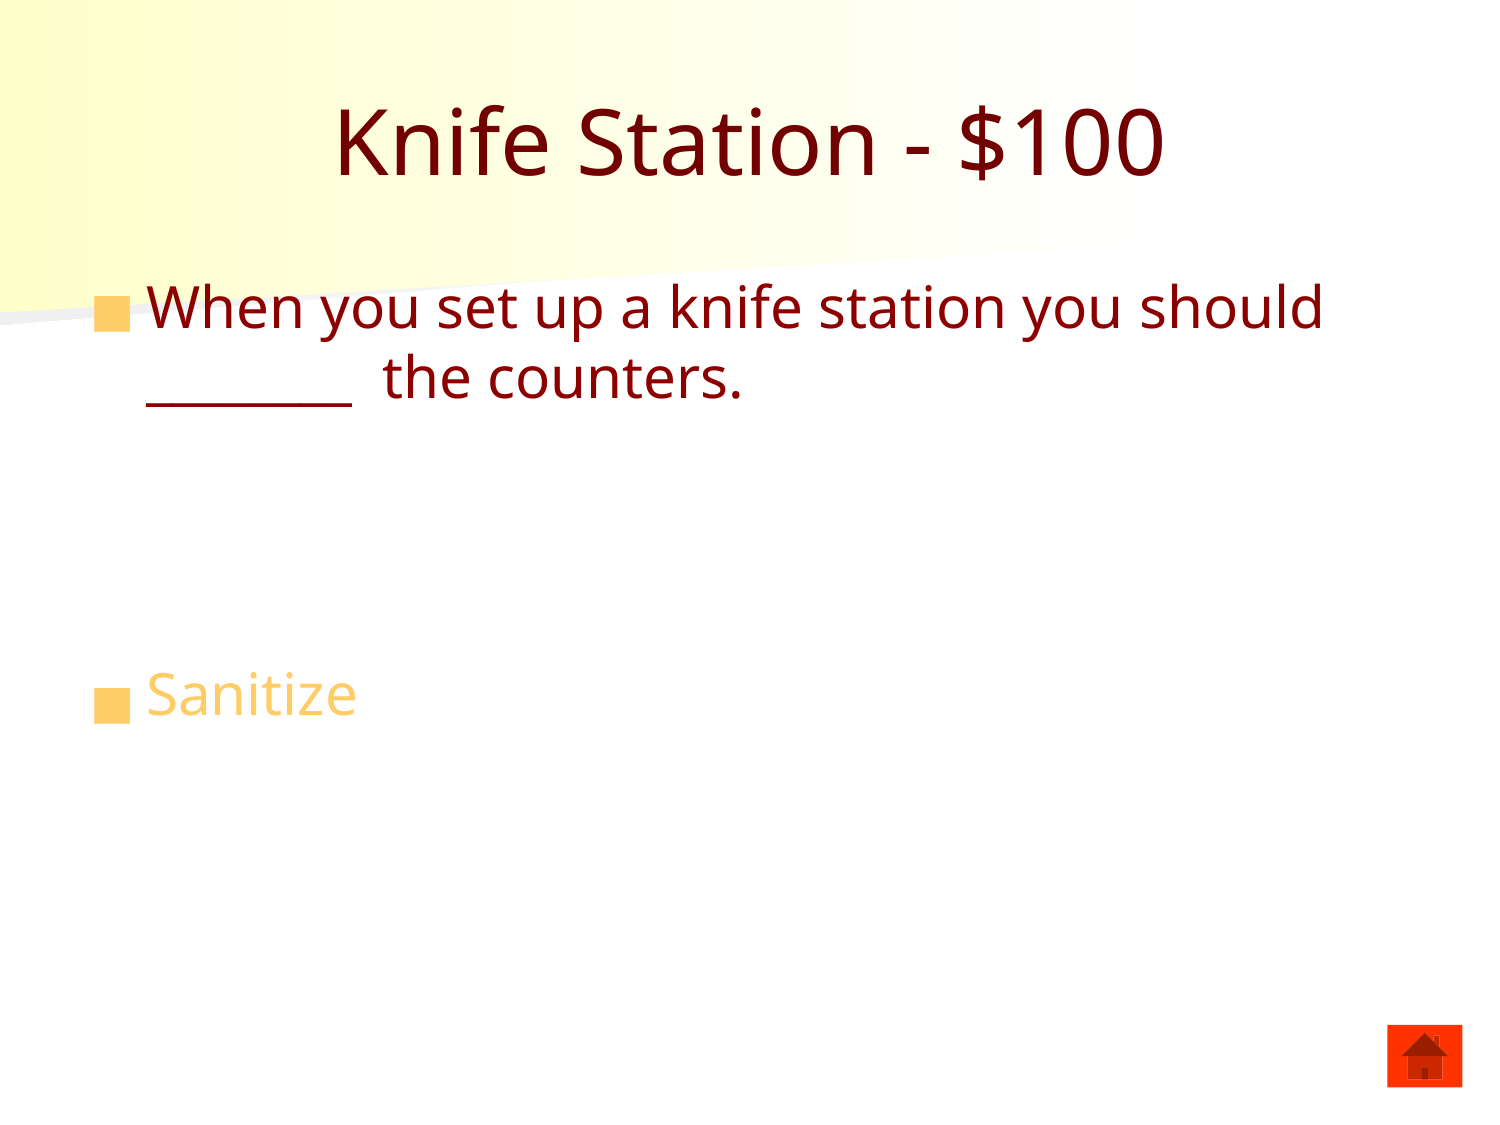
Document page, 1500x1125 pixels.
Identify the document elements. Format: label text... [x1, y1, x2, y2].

text_box [1387, 1024, 1463, 1088]
text_box Sanitize [74, 650, 1425, 1000]
title Knife Station - $100 [75, 45, 1425, 233]
text_box When you set up a knife station you should ________ the counters. [74, 262, 1425, 588]
